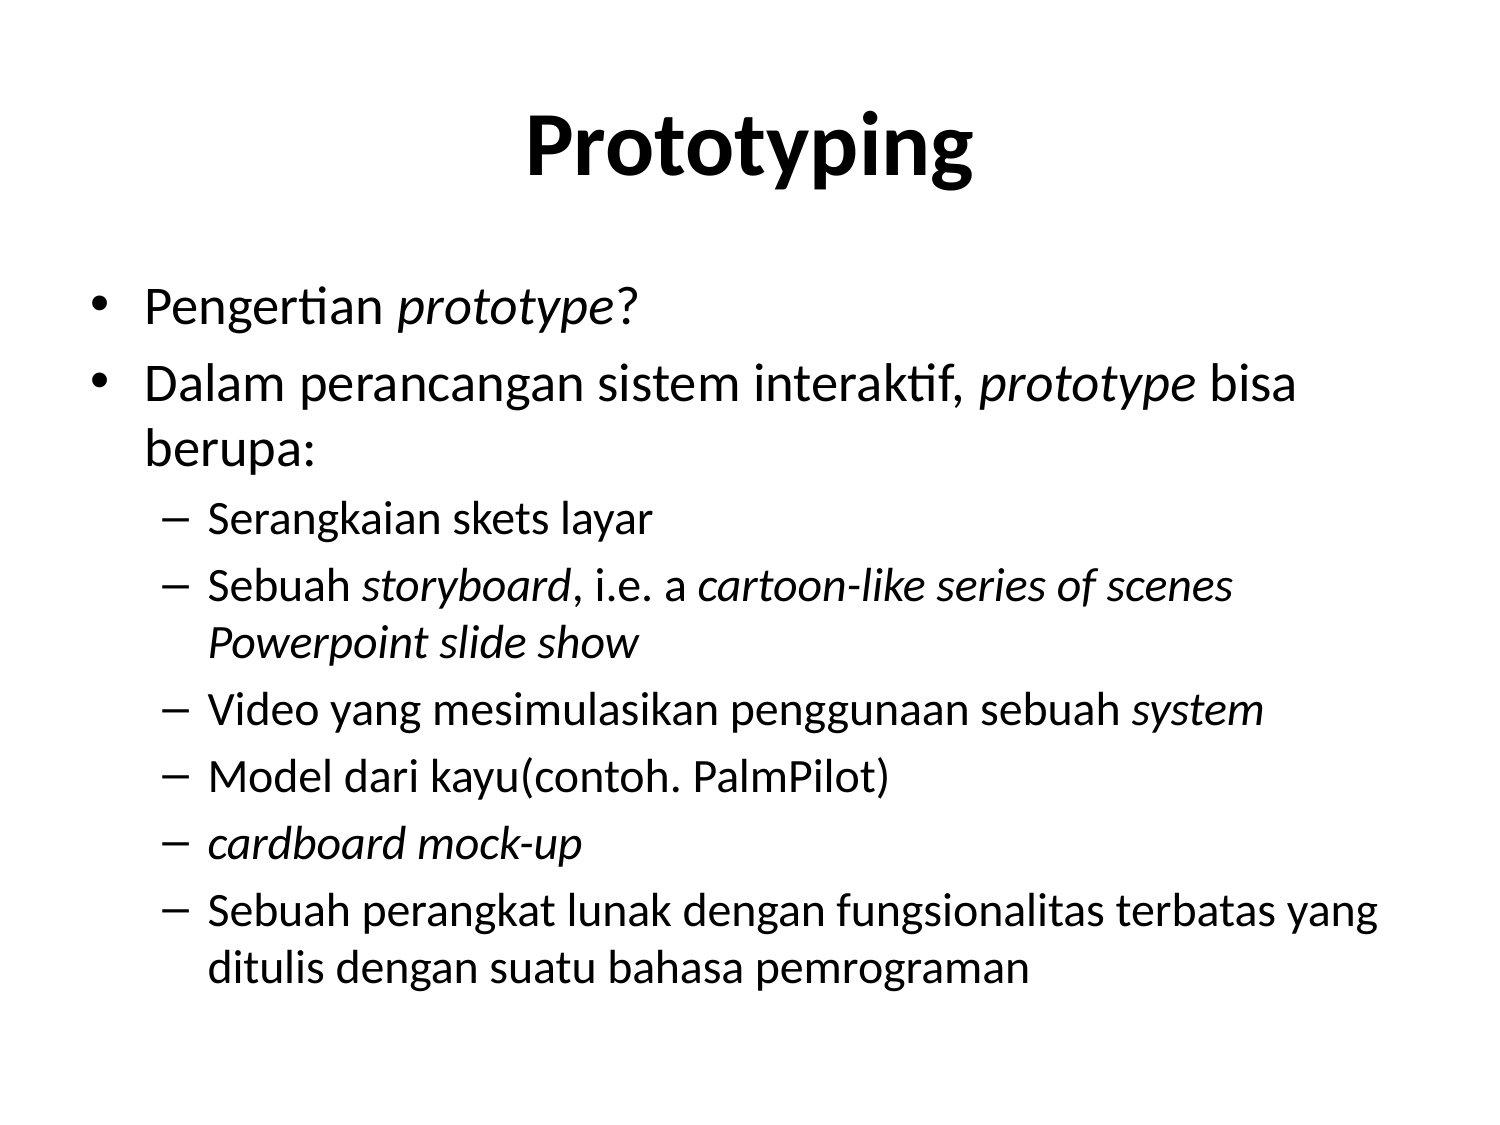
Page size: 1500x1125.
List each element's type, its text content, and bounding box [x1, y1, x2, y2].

list Pengertian prototype? Dalam perancangan sistem interaktif, prototype bisa berupa: Serangkaian skets layar Sebuah storyboard, i.e. a cartoon-like series of scenes Powerpoint slide show Video yang mesimulasikan penggunaan sebuah system Model dari kayu(contoh. PalmPilot) cardboard mock-up Sebuah perangkat lunak dengan fungsionalitas terbatas yang ditulis dengan suatu bahasa pemrograman [75, 262, 1425, 1005]
title Prototyping [75, 45, 1425, 233]
